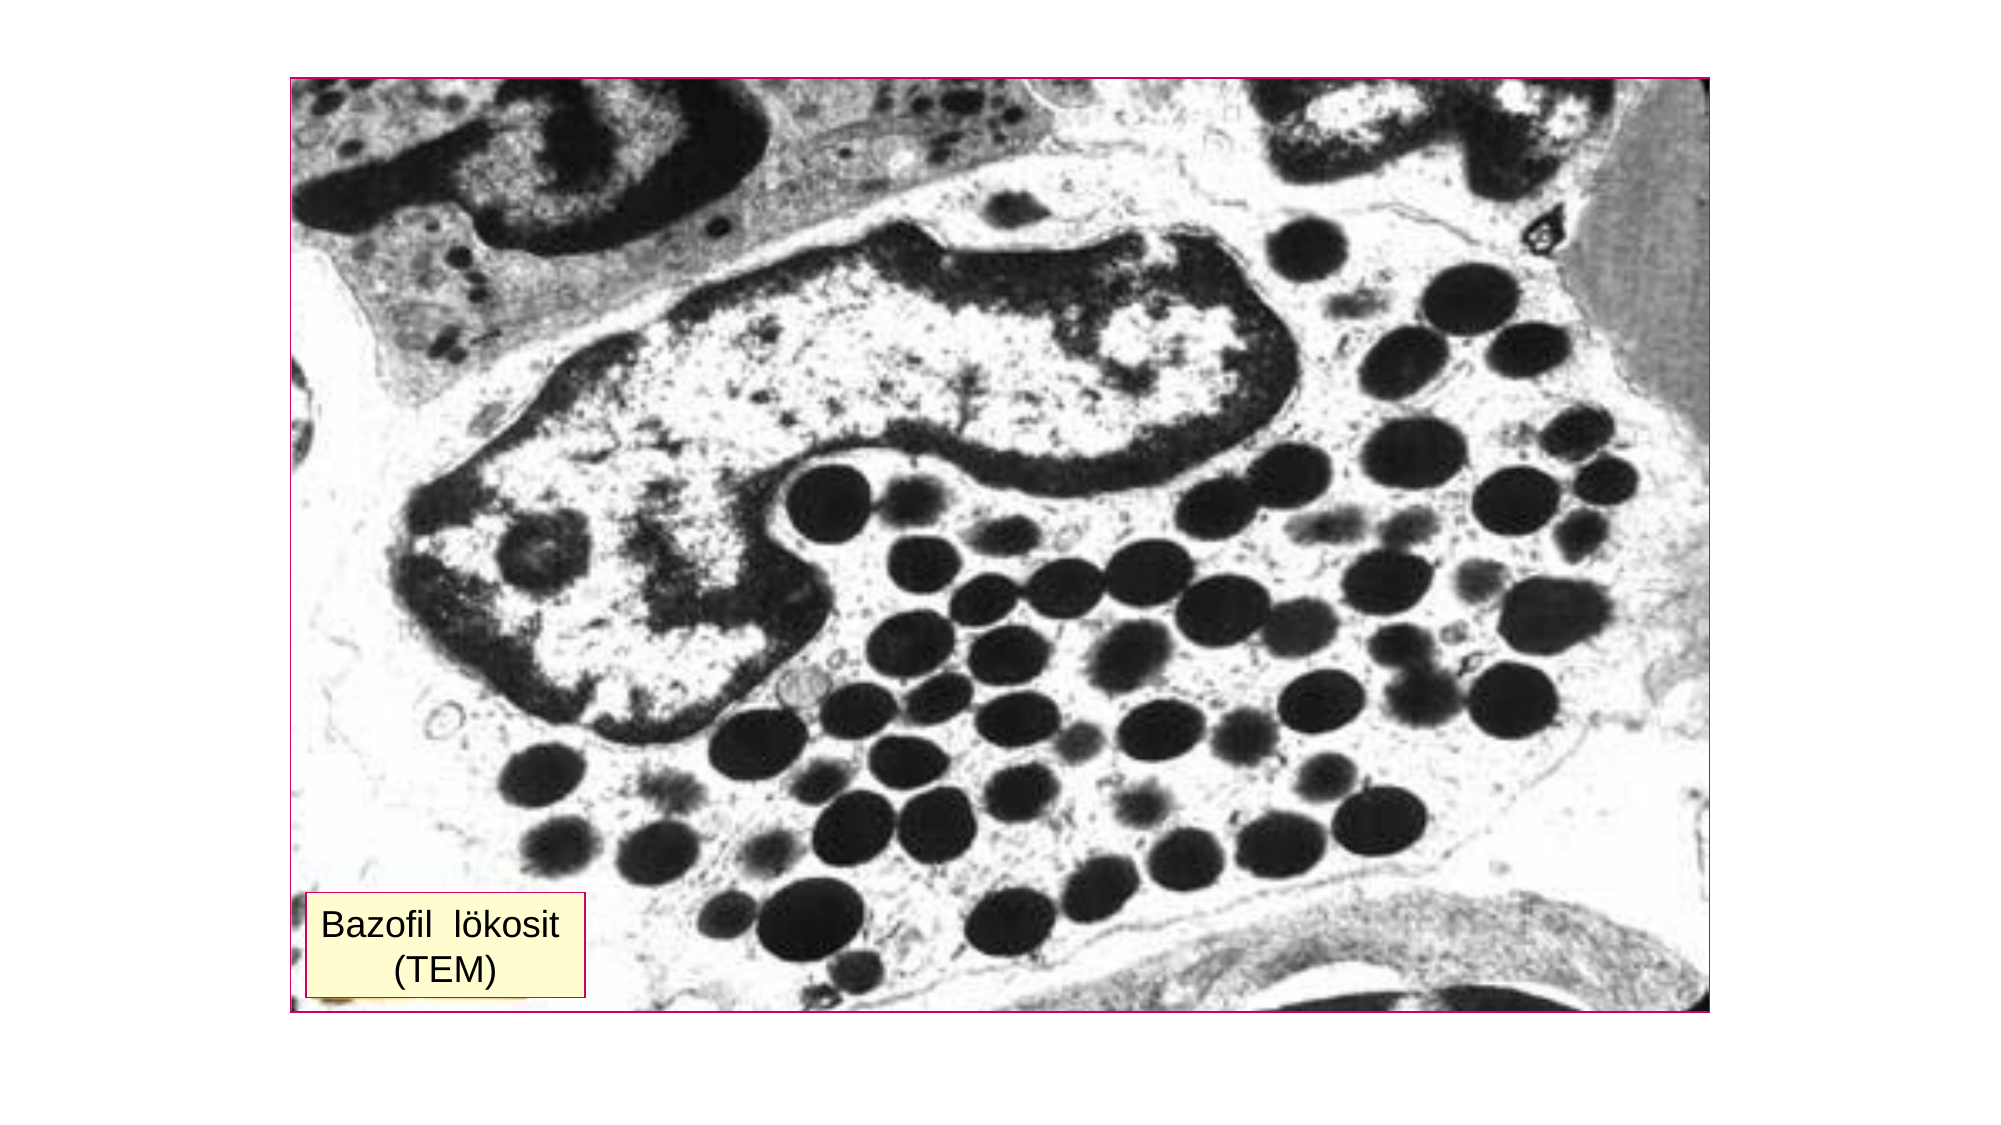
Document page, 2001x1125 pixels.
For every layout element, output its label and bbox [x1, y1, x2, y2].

picture [291, 78, 1709, 1012]
